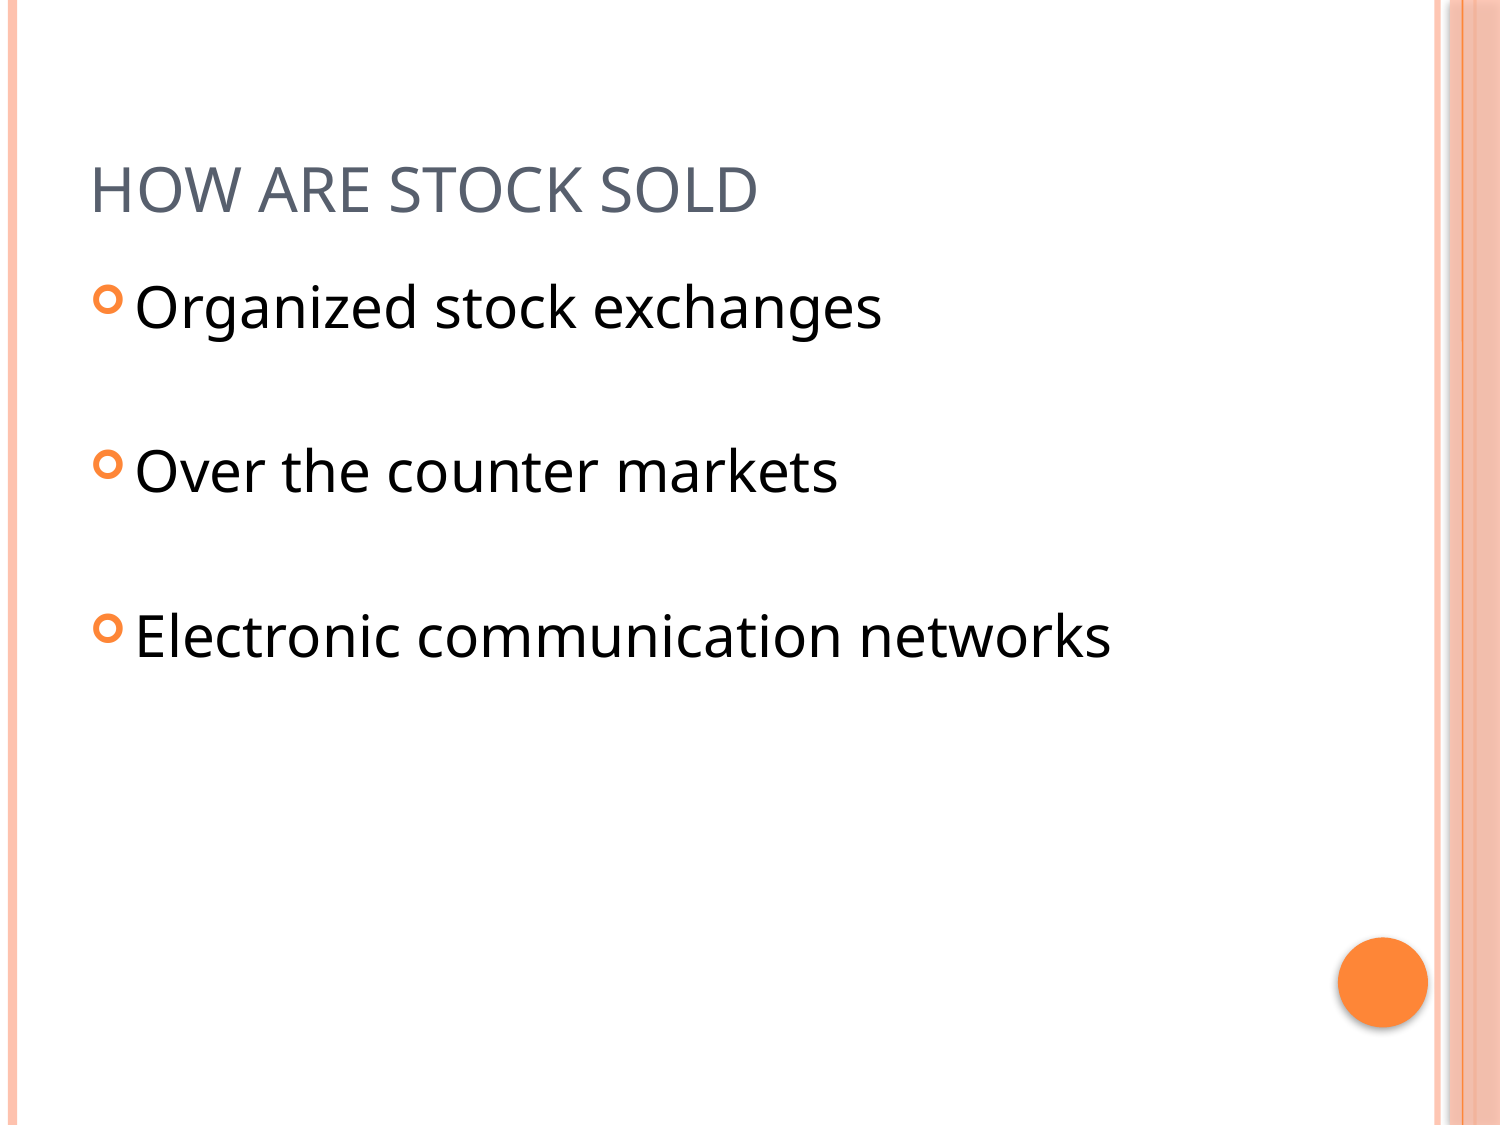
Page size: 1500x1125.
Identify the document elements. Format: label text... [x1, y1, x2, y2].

title How are stock sold [75, 45, 1300, 233]
list Organized stock exchanges Over the counter markets Electronic communication networks [75, 262, 1300, 1062]
